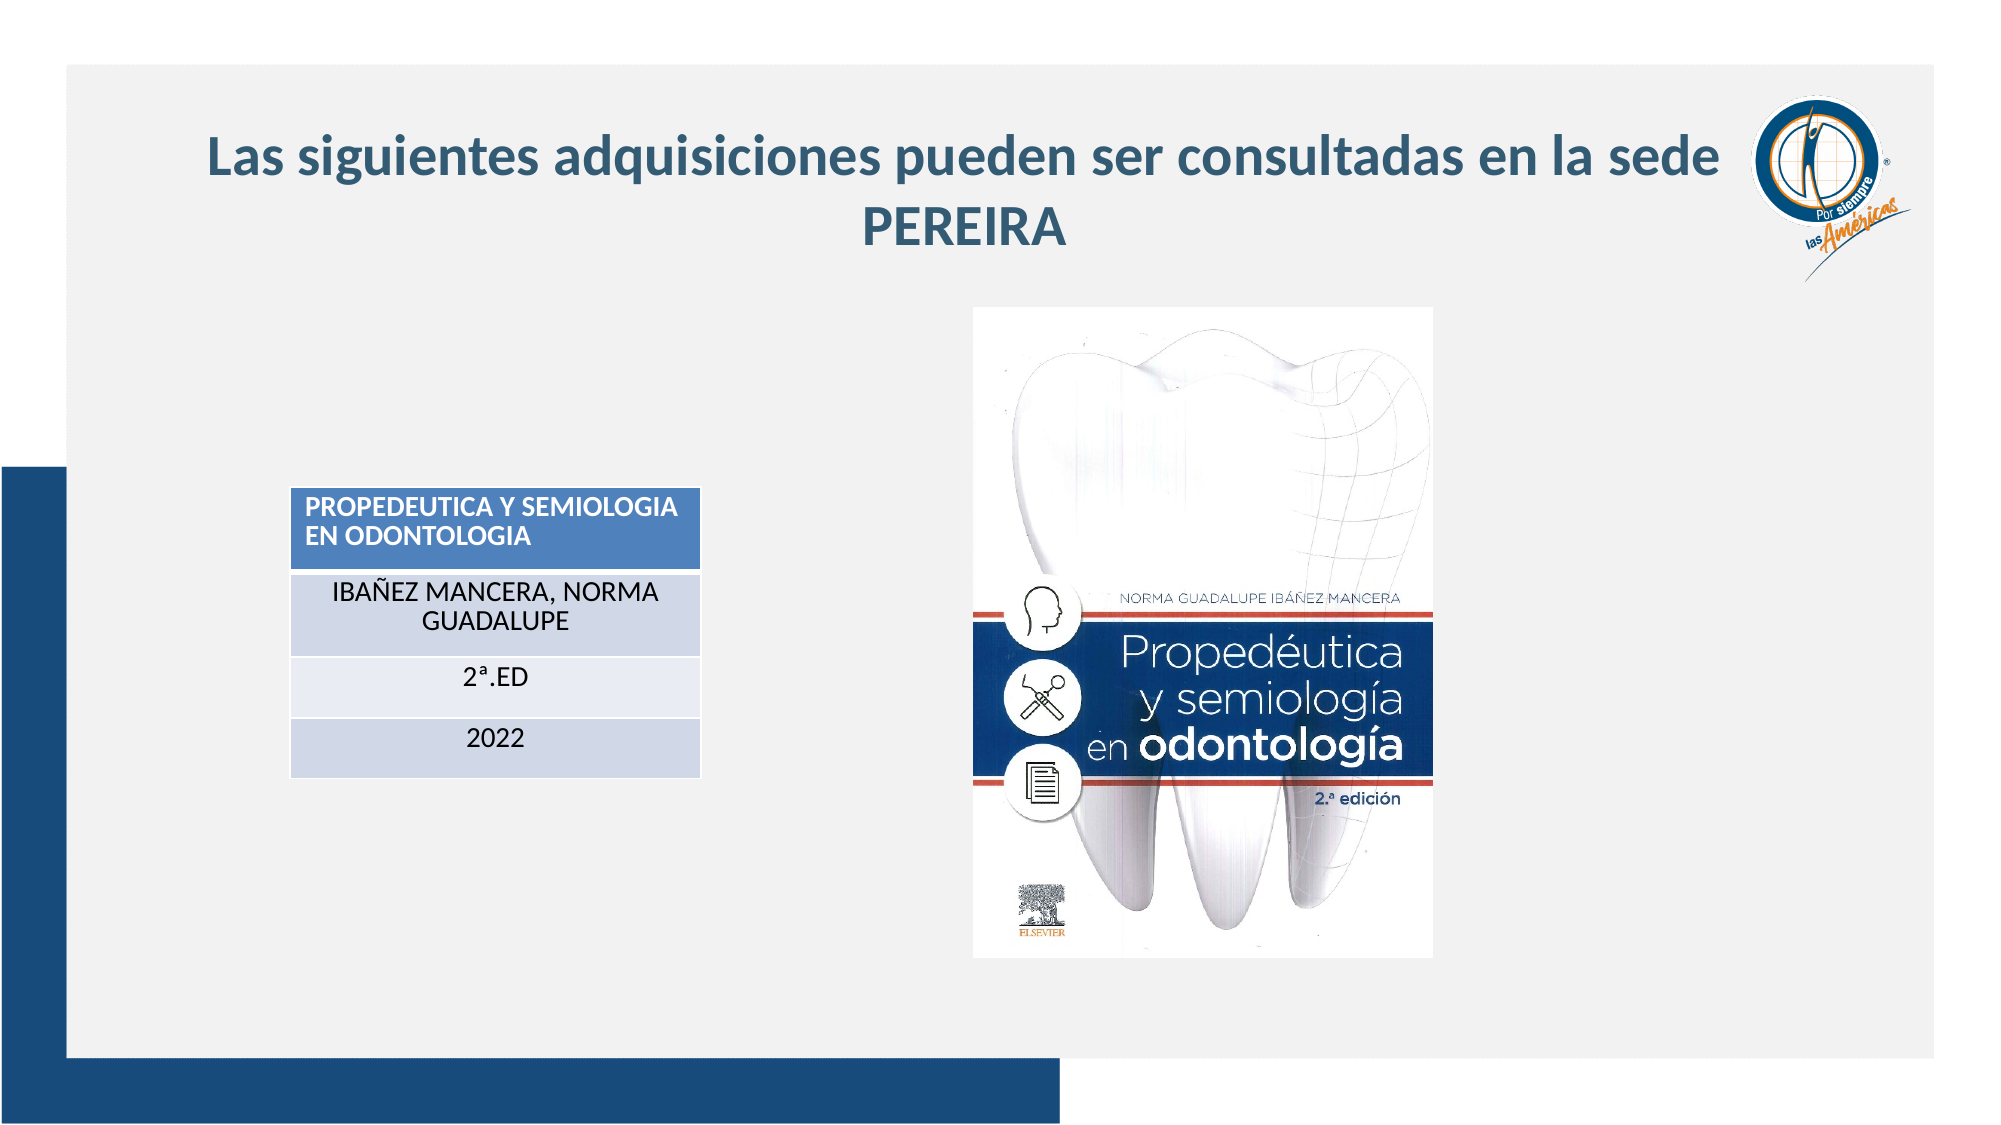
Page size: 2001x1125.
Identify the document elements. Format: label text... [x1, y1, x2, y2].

table_cell 2022 [291, 719, 700, 778]
table_header PROPEDEUTICA Y SEMIOLOGIA EN ODONTOLOGIA [291, 488, 700, 569]
text_box Las siguientes adquisiciones pueden ser consultadas en la sede PEREIRA [162, 110, 1740, 265]
table_cell IBAÑEZ MANCERA, NORMA GUADALUPE [291, 575, 700, 656]
picture [0, 0, 2001, 1125]
table_cell 2ª.ED [291, 658, 700, 717]
